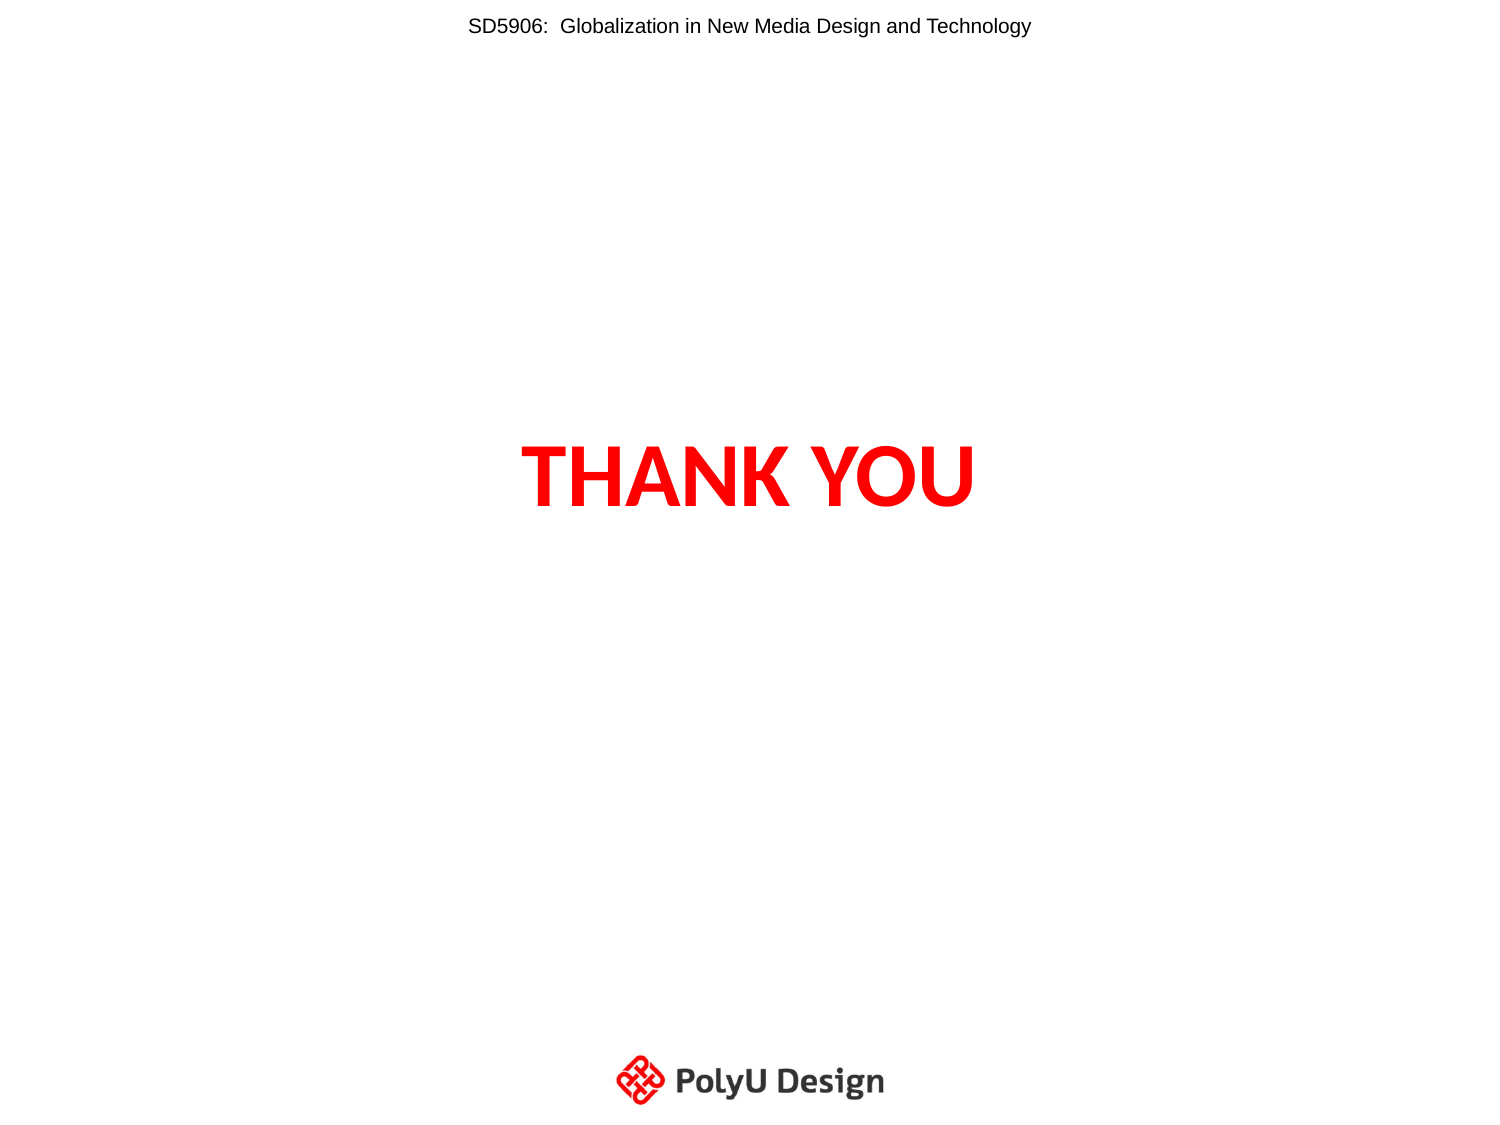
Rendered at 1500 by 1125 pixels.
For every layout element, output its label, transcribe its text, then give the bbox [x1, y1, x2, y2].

title THANK YOU [112, 349, 1388, 591]
picture [601, 1049, 899, 1113]
